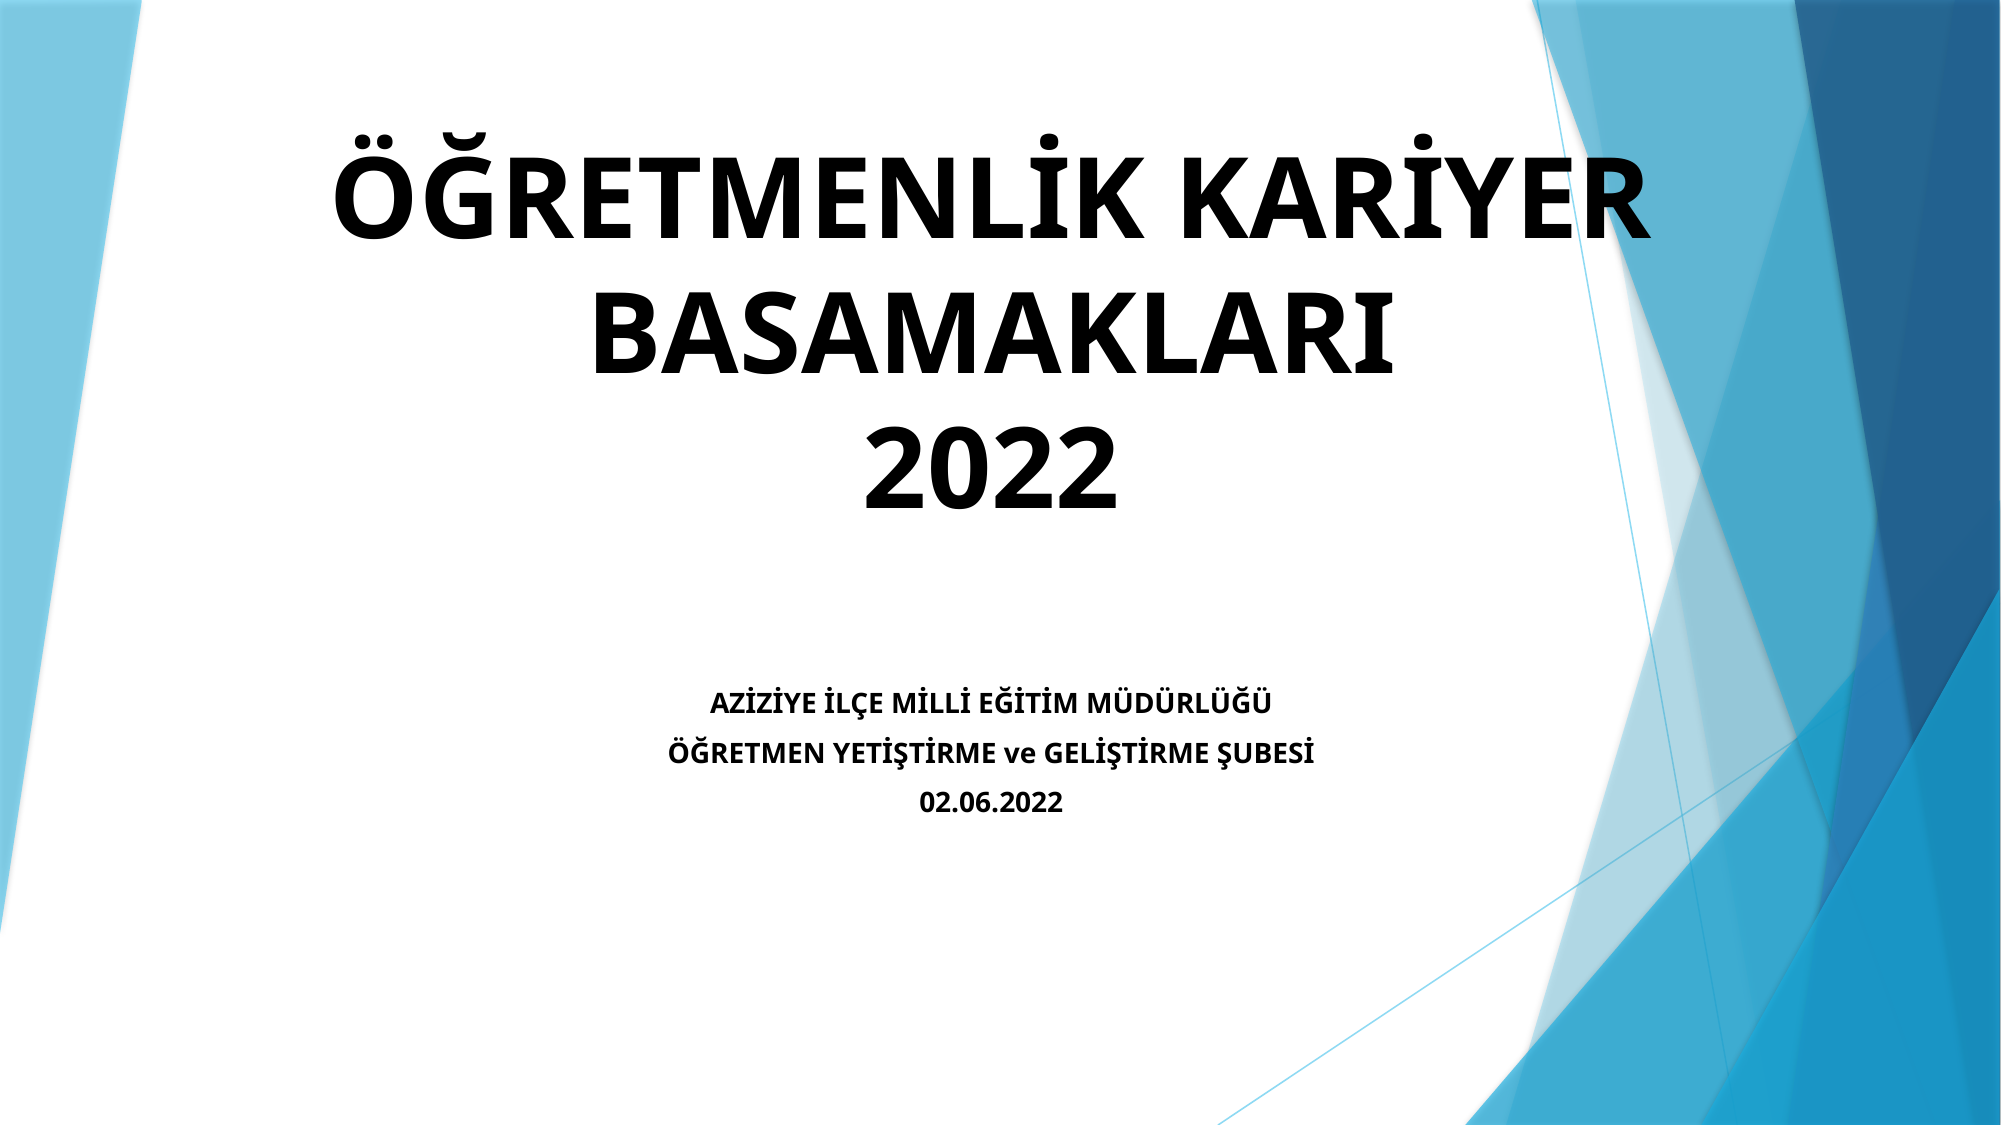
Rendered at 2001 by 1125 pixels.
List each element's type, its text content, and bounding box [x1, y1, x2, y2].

subtitle AZİZİYE İLÇE MİLLİ EĞİTİM MÜDÜRLÜĞÜ ÖĞRETMEN YETİŞTİRME ve GELİŞTİRME ŞUBESİ 02.06.2022 [354, 678, 1629, 827]
title ÖĞRETMENLİK KARİYER BASAMAKLARI 2022 [207, 111, 1776, 539]
